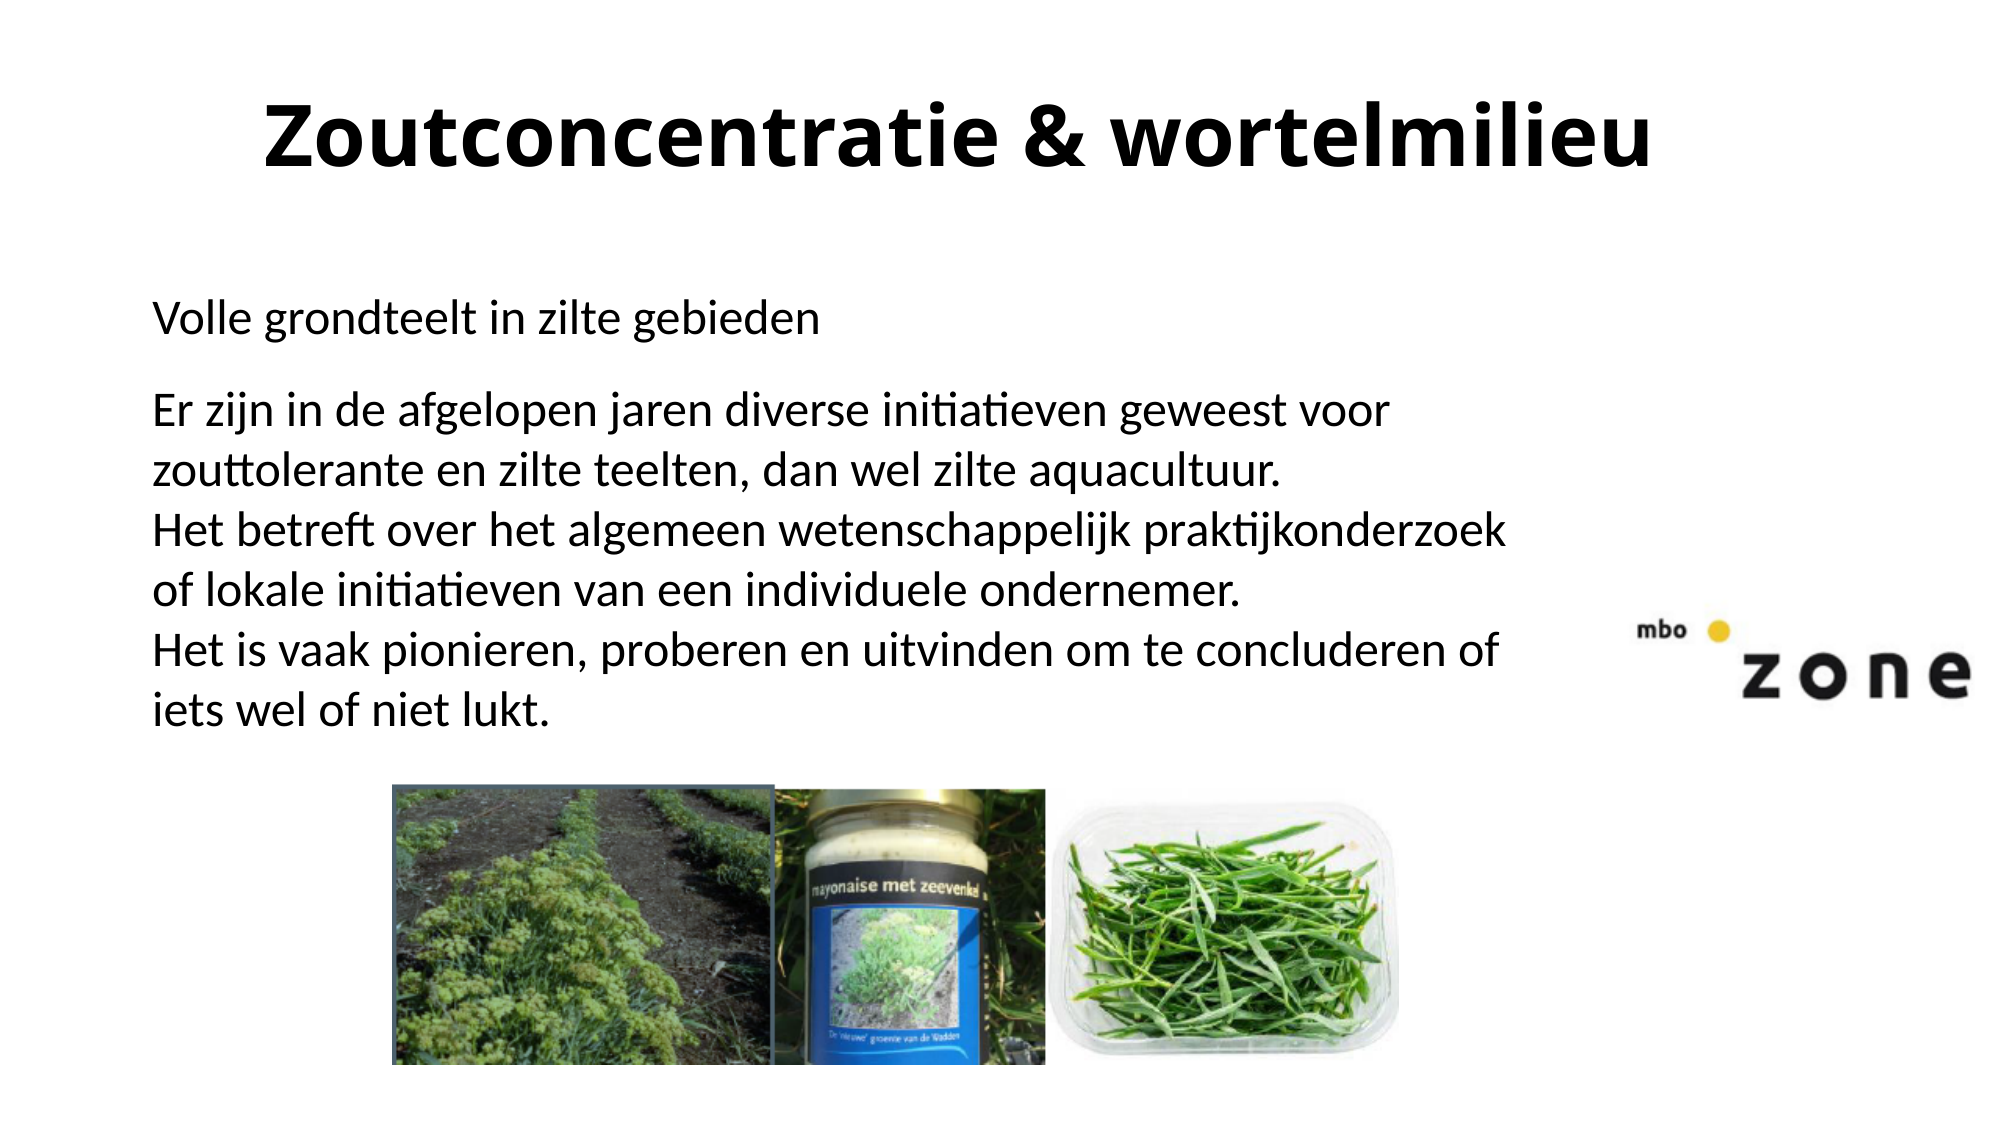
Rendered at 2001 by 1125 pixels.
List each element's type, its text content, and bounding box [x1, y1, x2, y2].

picture [1614, 562, 2000, 740]
text_box Volle grondteelt in zilte gebieden [137, 277, 1268, 352]
picture [392, 780, 1399, 1066]
text_box Zoutconcentratie & wortelmilieu [245, 45, 1675, 233]
text_box Er zijn in de afgelopen jaren diverse initiatieven geweest voor zouttolerante en zilte teelten, dan wel zilte aquacultuur. Het betreft over het algemeen wetenschappelijk praktijkonderzoek of lokale initiatieven van een individuele ondernemer. Het is vaak pionieren, proberen en uitvinden om te concluderen of iets wel of niet lukt. [137, 369, 1550, 745]
title [137, 59, 1863, 278]
